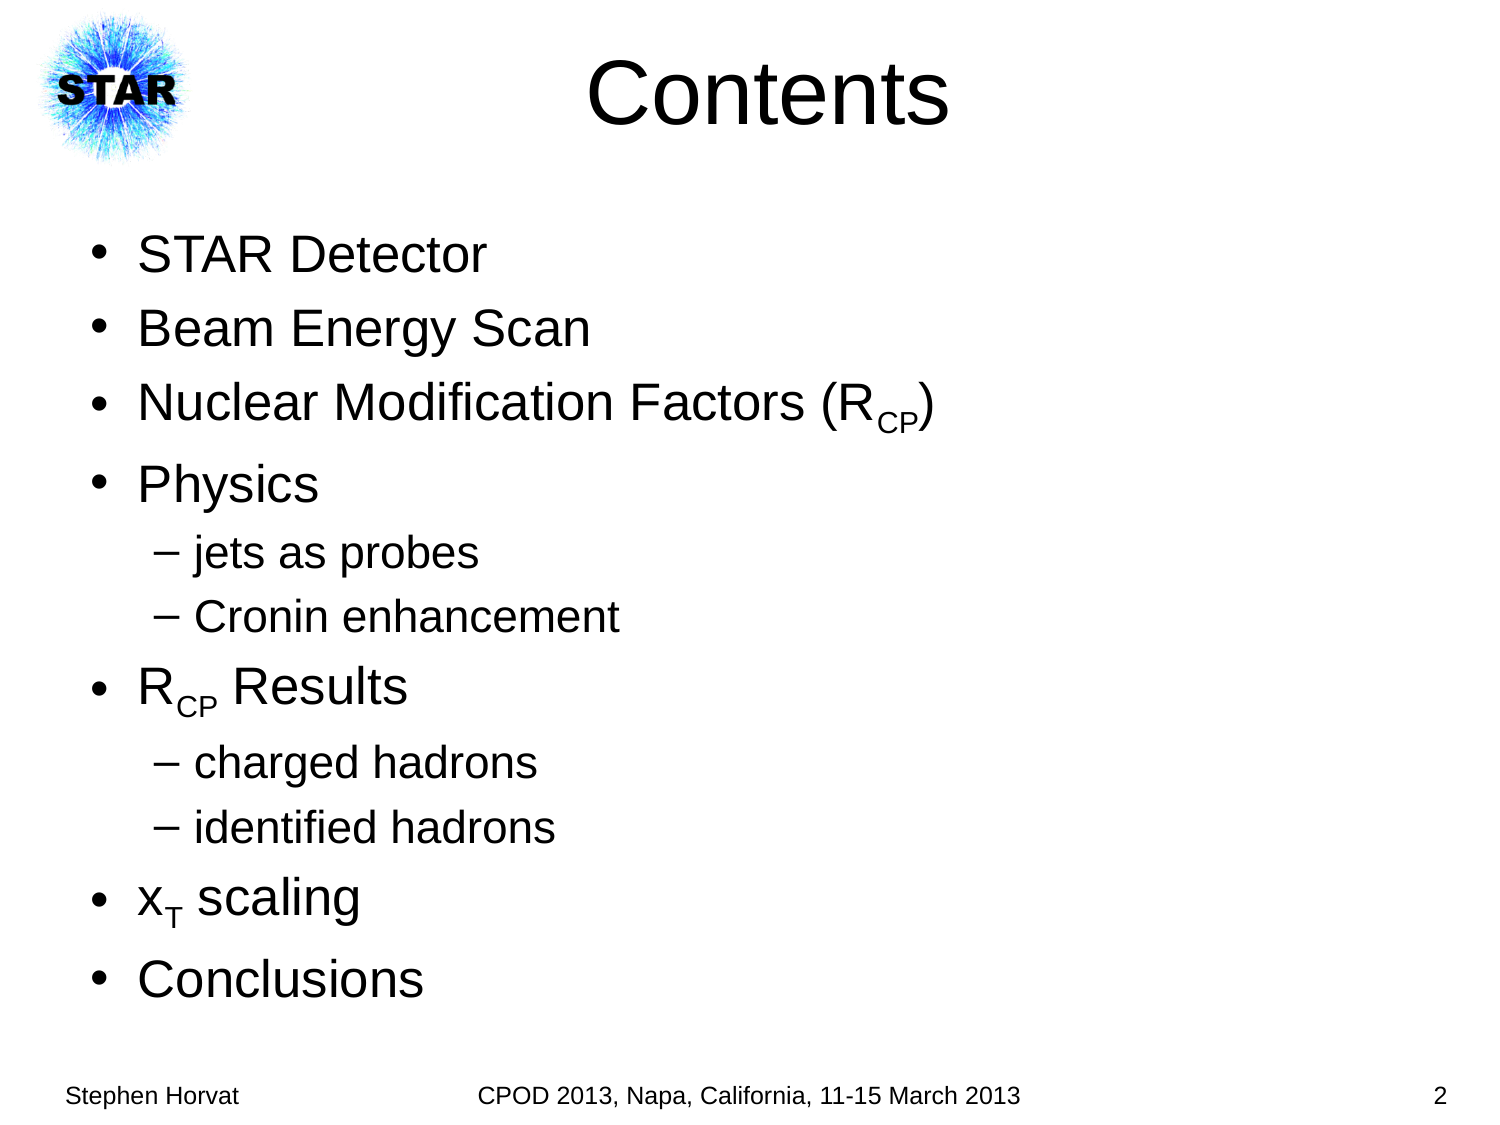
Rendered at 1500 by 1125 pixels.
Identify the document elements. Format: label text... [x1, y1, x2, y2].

list STAR Detector Beam Energy Scan Nuclear Modification Factors (RCP) Physics jets as probes Cronin enhancement RCP Results charged hadrons identified hadrons xT scaling Conclusions [75, 212, 1425, 1025]
slide_number Stephen Horvat [50, 1065, 400, 1125]
footer CPOD 2013, Napa, California, 11-15 March 2013 [437, 1065, 1063, 1125]
slide_number 2 [1112, 1065, 1463, 1125]
title Contents [174, 1, 1363, 175]
picture [0, 0, 227, 175]
